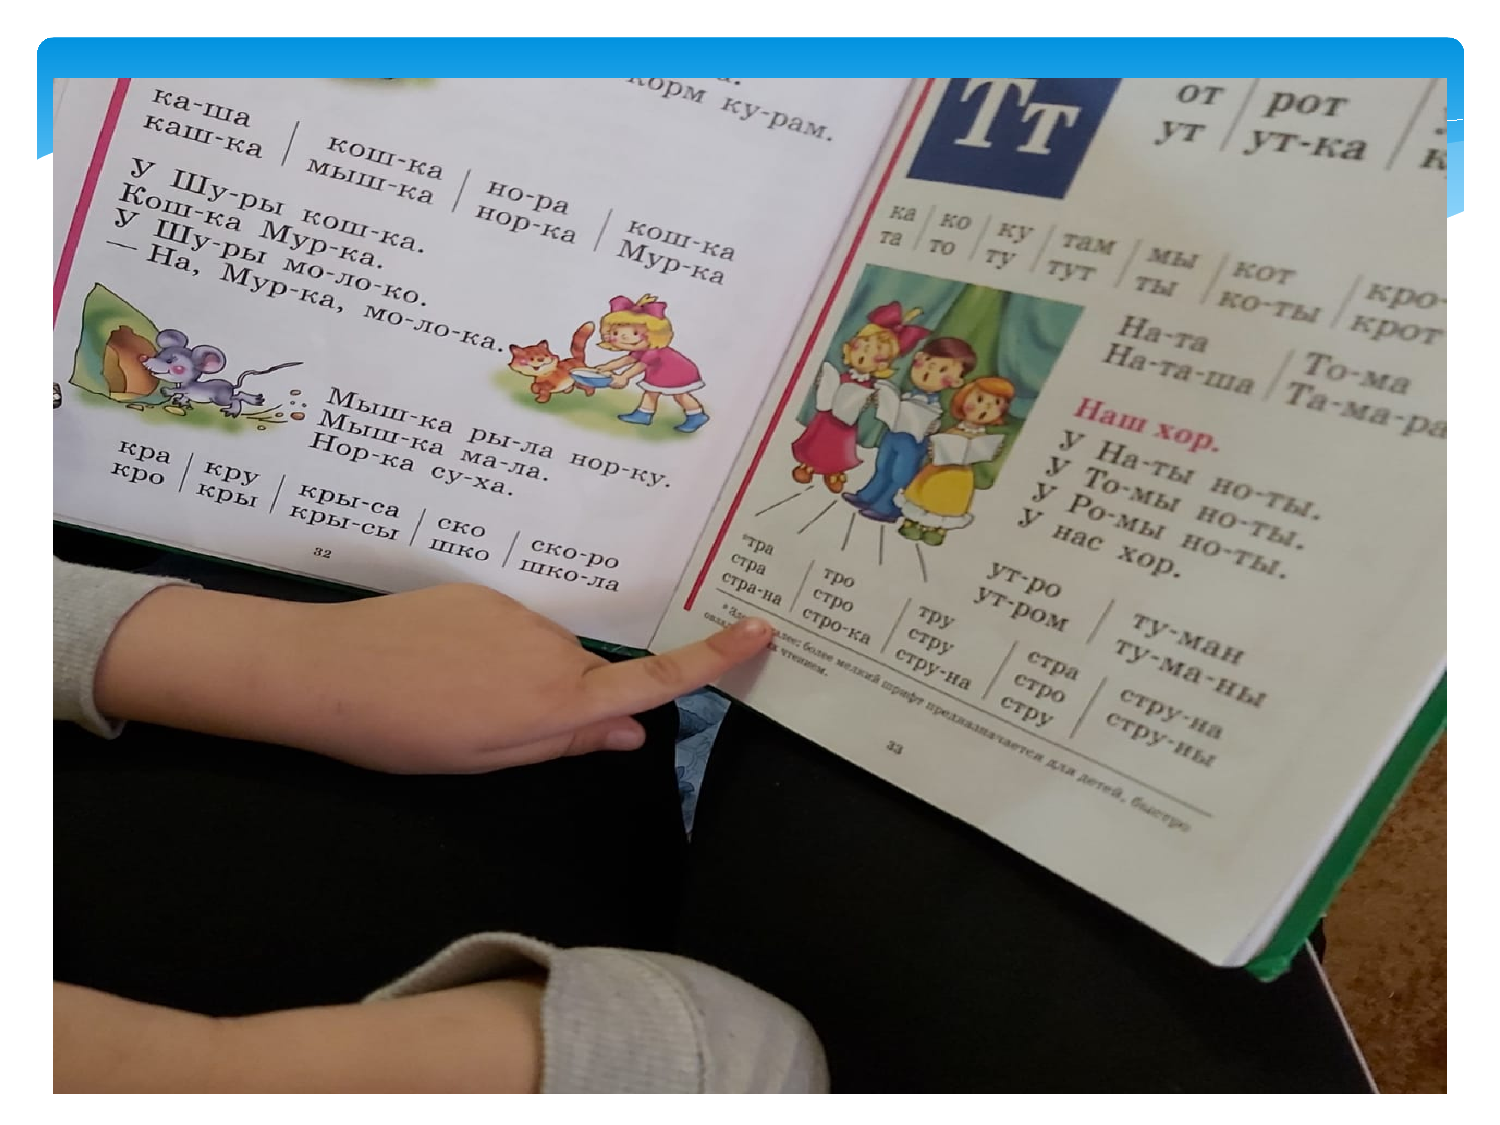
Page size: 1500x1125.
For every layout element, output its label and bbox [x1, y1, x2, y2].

picture [52, 77, 1448, 1095]
